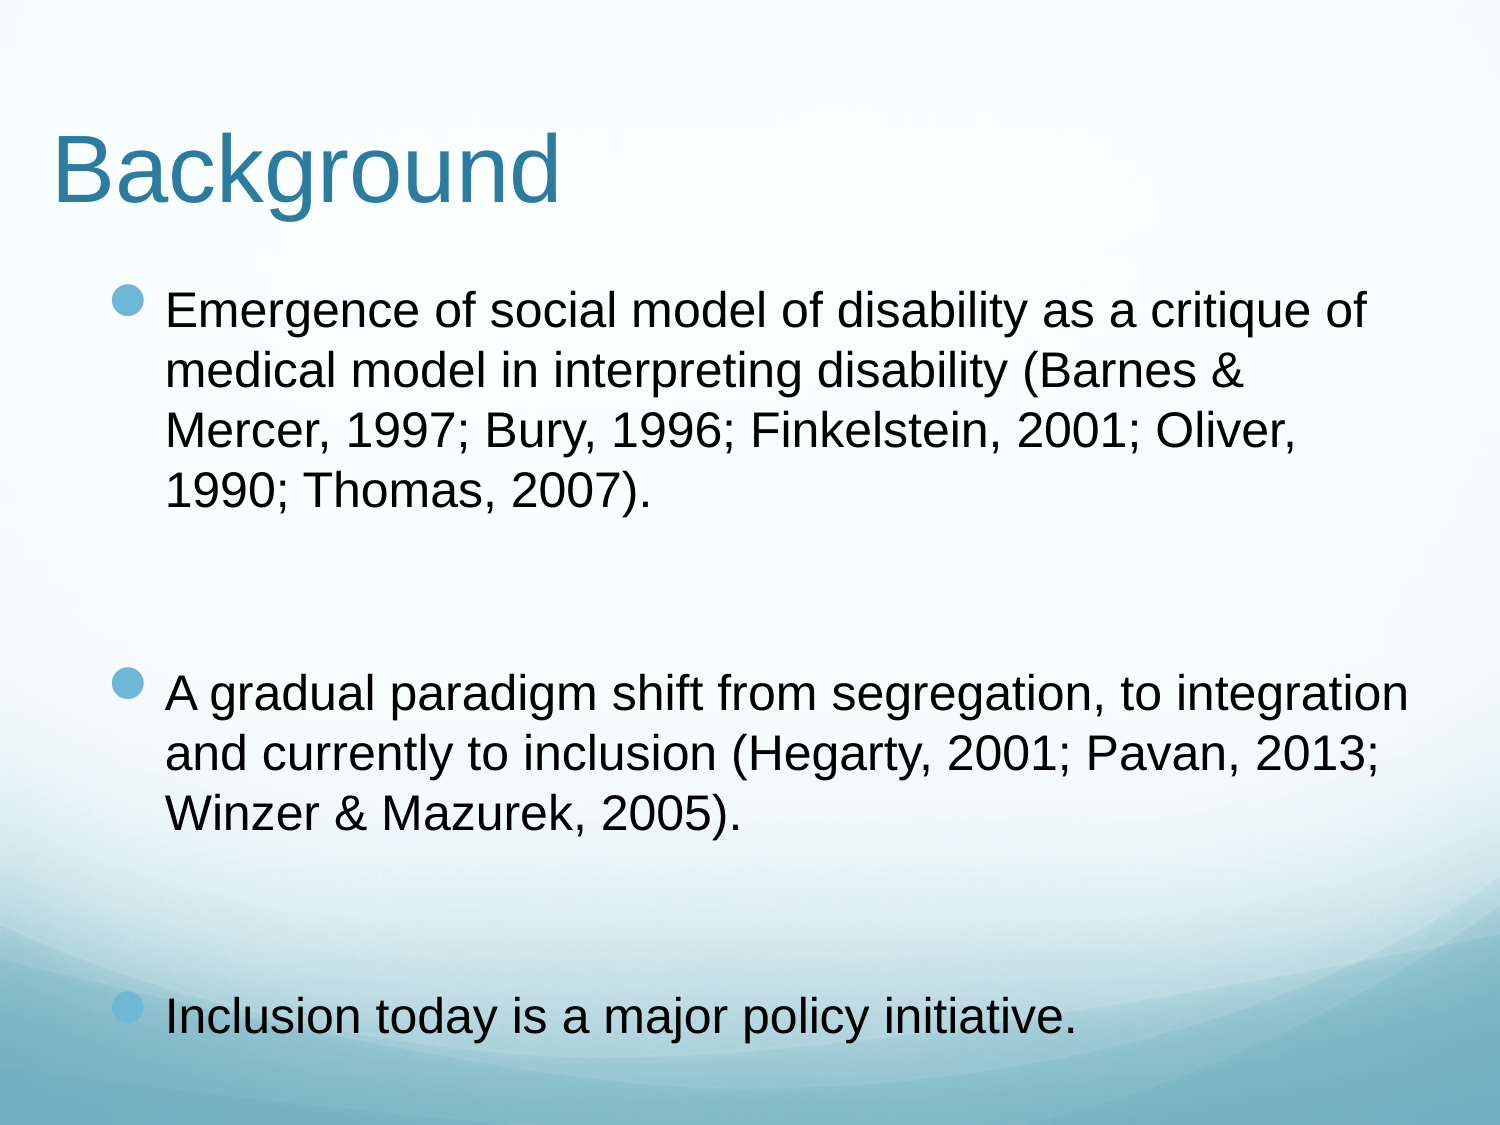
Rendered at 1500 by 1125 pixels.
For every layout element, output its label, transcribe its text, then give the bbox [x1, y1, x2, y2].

list Emergence of social model of disability as a critique of medical model in interpreting disability (Barnes & Mercer, 1997; Bury, 1996; Finkelstein, 2001; Oliver, 1990; Thomas, 2007). A gradual paradigm shift from segregation, to integration and currently to inclusion (Hegarty, 2001; Pavan, 2013; Winzer & Mazurek, 2005). Inclusion today is a major policy initiative. [92, 269, 1431, 1068]
title Background [36, 41, 1189, 229]
